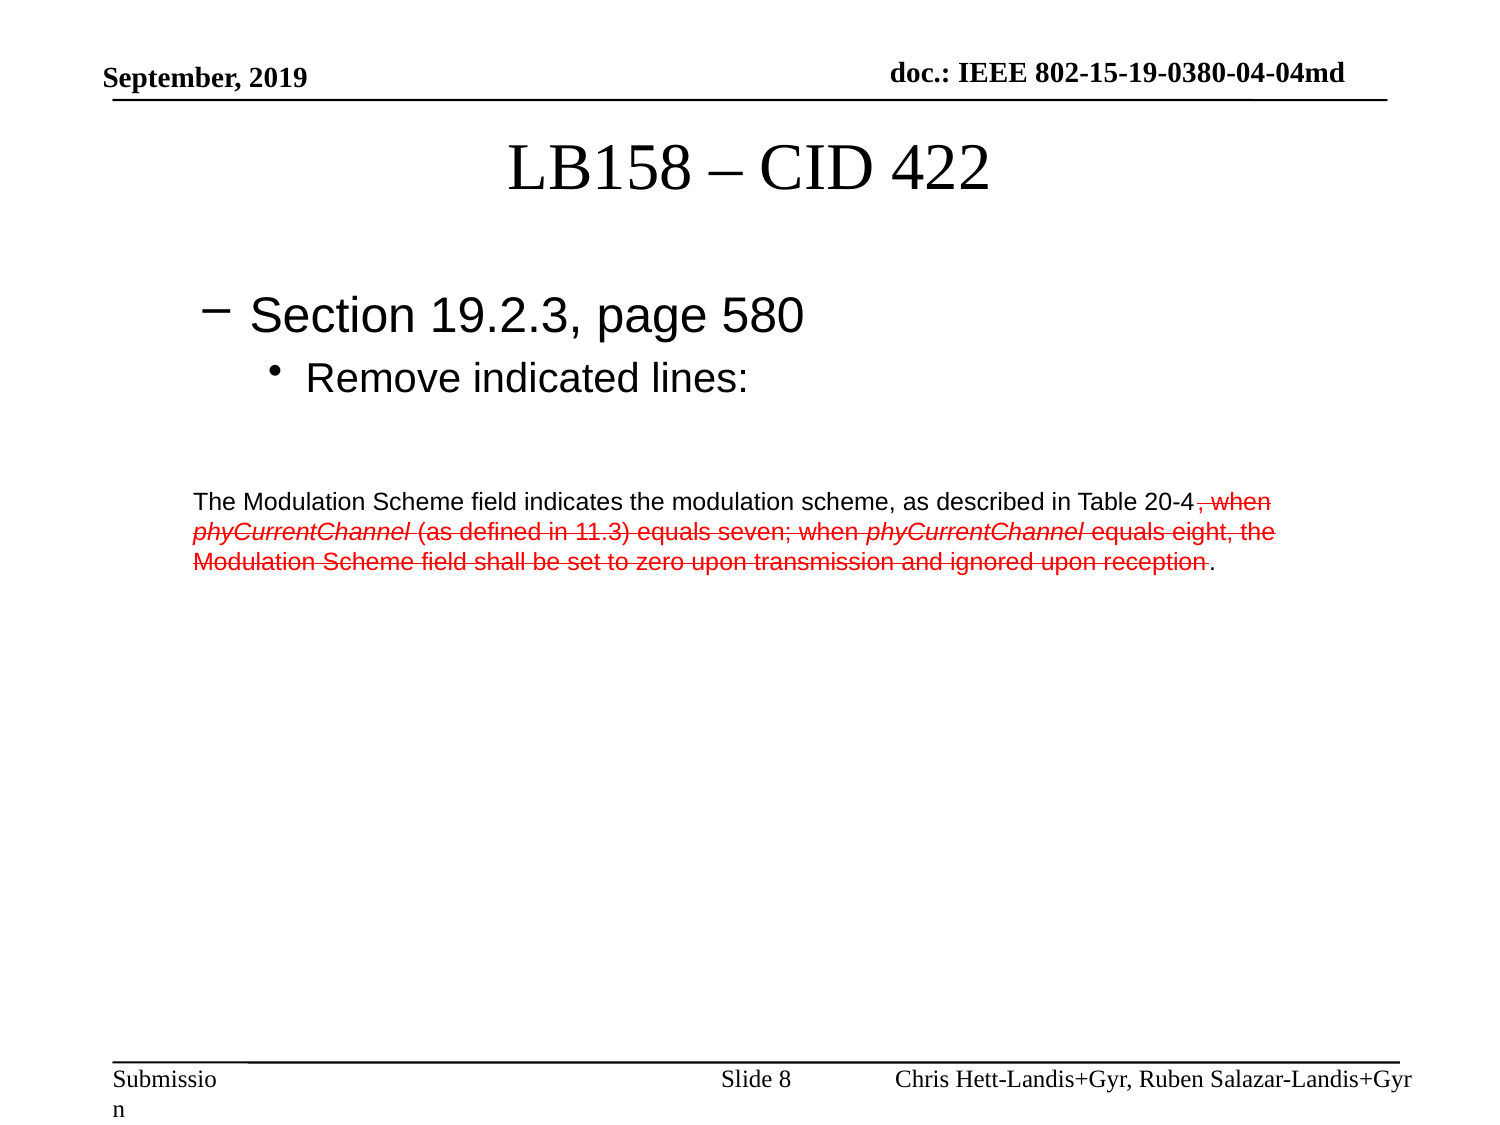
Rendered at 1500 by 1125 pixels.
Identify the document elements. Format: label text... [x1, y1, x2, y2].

footer Chris Hett-Landis+Gyr, Ruben Salazar-Landis+Gyr [849, 1062, 1413, 1093]
title LB158 – CID 422 [112, 112, 1388, 213]
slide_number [102, 57, 365, 93]
slide_number Slide 8 [712, 1062, 800, 1093]
list Section 19.2.3, page 580 Remove indicated lines: The Modulation Scheme field indicates the modulation scheme, as described in Table 20-4, when phyCurrentChannel (as defined in 11.3) equals seven; when phyCurrentChannel equals eight, the Modulation Scheme field shall be set to zero upon transmission and ignored upon reception. [112, 275, 1388, 1000]
